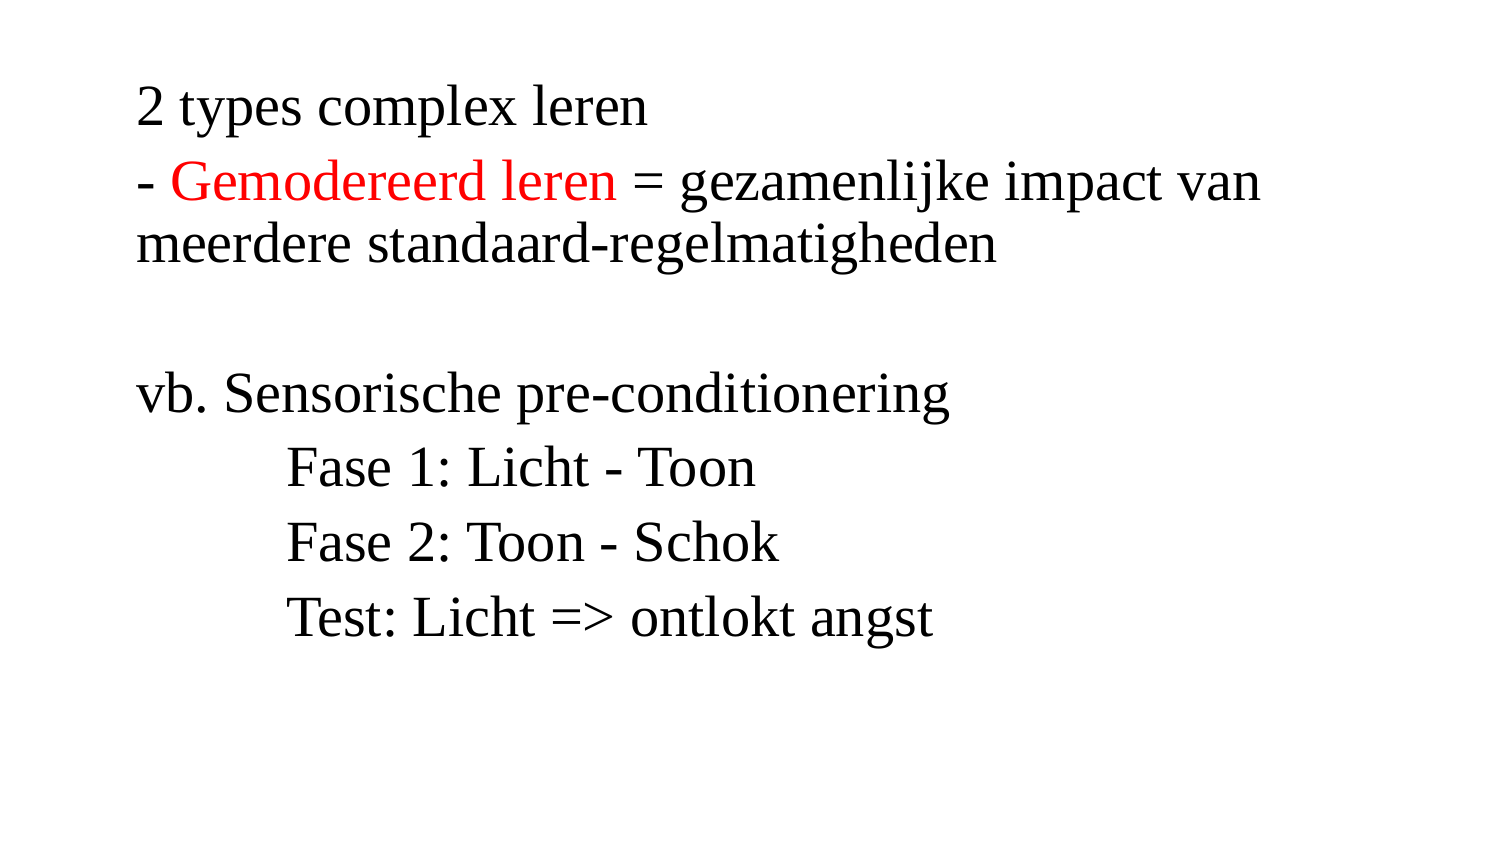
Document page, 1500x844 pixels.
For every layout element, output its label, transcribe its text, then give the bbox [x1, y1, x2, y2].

list 2 types complex leren - Gemodereerd leren = gezamenlijke impact van meerdere standaard-regelmatigheden vb. Sensorische pre-conditionering Fase 1: Licht - Toon Fase 2: Toon - Schok Test: Licht => ontlokt angst [64, 67, 1388, 750]
